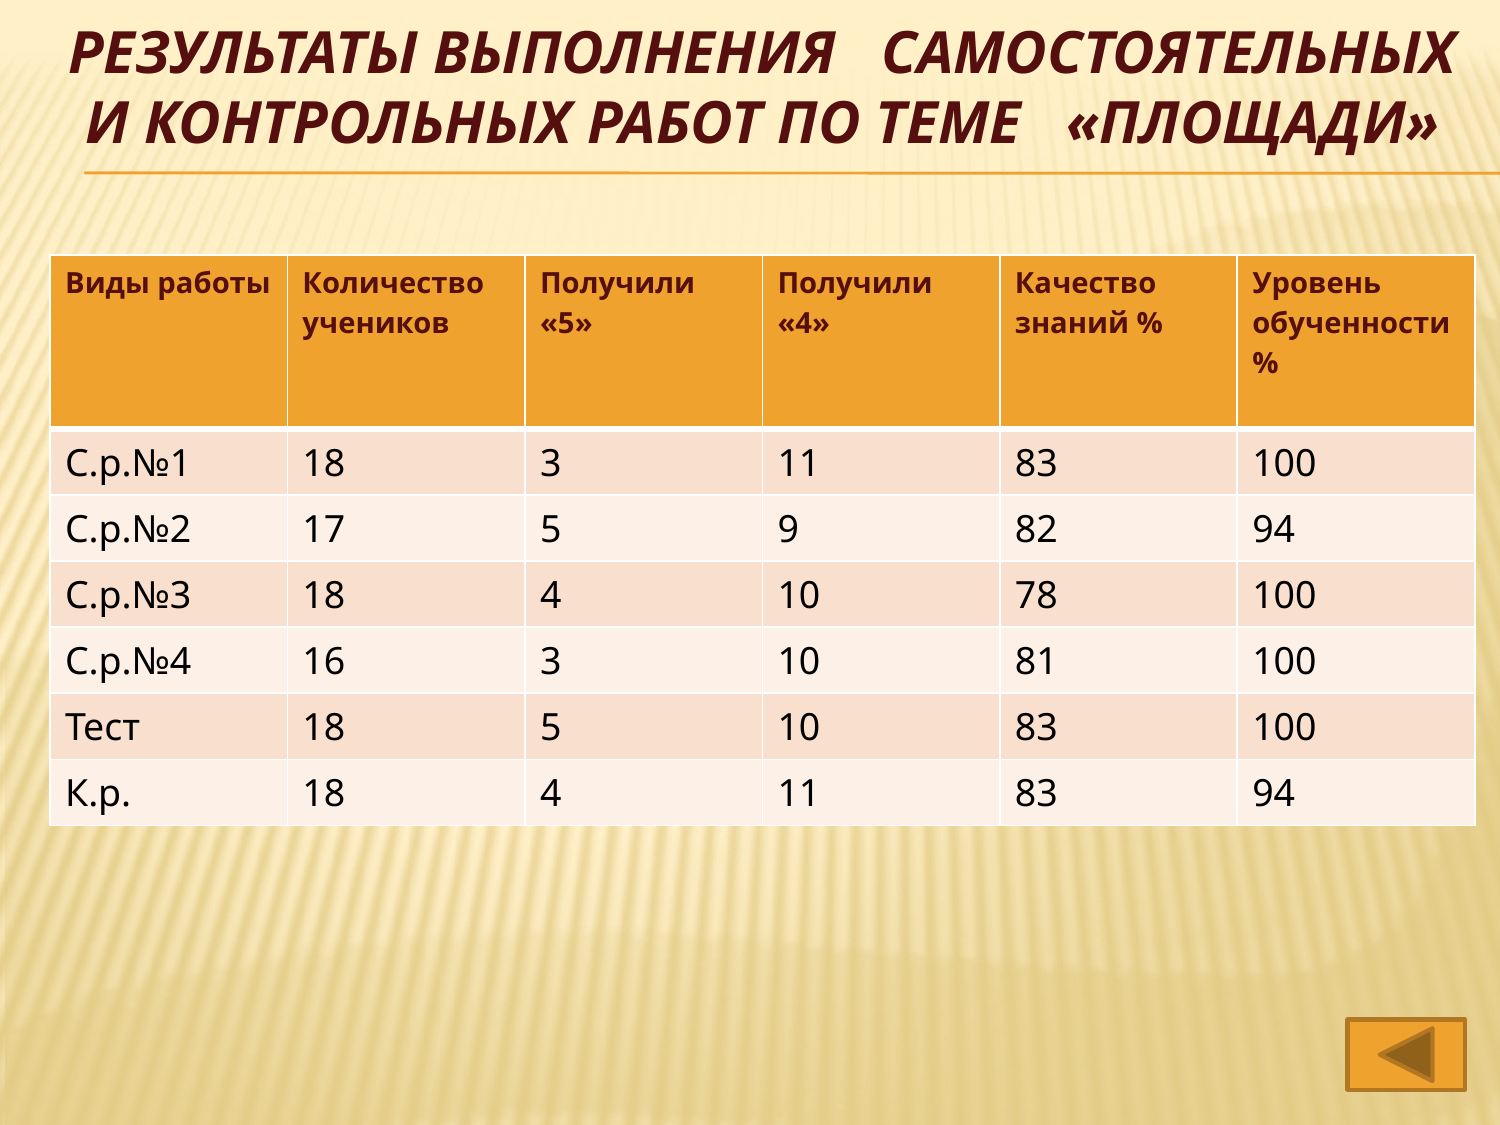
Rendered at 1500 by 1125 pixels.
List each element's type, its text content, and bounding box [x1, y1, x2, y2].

table_cell 17 [288, 496, 524, 560]
table_cell 10 [763, 562, 999, 626]
table_cell 81 [1001, 628, 1236, 692]
table_cell 5 [526, 496, 762, 560]
table_header Количество учеников [288, 256, 524, 426]
table_cell 4 [526, 760, 762, 825]
table_cell 100 [1238, 432, 1474, 494]
table_cell 83 [1001, 760, 1236, 825]
table_cell 83 [1001, 694, 1236, 759]
table_cell 18 [288, 760, 524, 825]
table_cell 100 [1238, 562, 1474, 626]
table_cell 11 [763, 432, 999, 494]
table_header Уровень обученности % [1238, 256, 1474, 426]
table_cell 10 [763, 694, 999, 759]
table_header Получили «4» [763, 256, 999, 426]
table_cell С.р.№3 [51, 562, 287, 626]
table_cell 18 [288, 694, 524, 759]
table_cell 94 [1238, 496, 1474, 560]
table_header Виды работы [51, 256, 287, 426]
table_cell 4 [526, 562, 762, 626]
table_header Получили «5» [526, 256, 762, 426]
table_cell 82 [1001, 496, 1236, 560]
table_cell 9 [763, 496, 999, 560]
table_cell 3 [526, 432, 762, 494]
table_cell 18 [288, 432, 524, 494]
table_cell С.р.№2 [51, 496, 287, 560]
table_cell 16 [288, 628, 524, 692]
title Результаты выполнения самостоятельных и контрольных работ по теме «Площади» [50, 46, 1475, 185]
table_cell 18 [288, 562, 524, 626]
table_cell 83 [1001, 432, 1236, 494]
table_cell 10 [763, 628, 999, 692]
table_cell 5 [526, 694, 762, 759]
table_cell 100 [1238, 628, 1474, 692]
text_box [1345, 1017, 1467, 1092]
table_cell Тест [51, 694, 287, 759]
table_cell К.р. [51, 760, 287, 825]
table_cell 11 [763, 760, 999, 825]
table_cell 3 [526, 628, 762, 692]
table_cell 78 [1001, 562, 1236, 626]
table_cell 100 [1238, 694, 1474, 759]
table_header Качество знаний % [1001, 256, 1236, 426]
table_cell 94 [1238, 760, 1474, 825]
table_cell С.р.№1 [51, 432, 287, 494]
table_cell С.р.№4 [51, 628, 287, 692]
